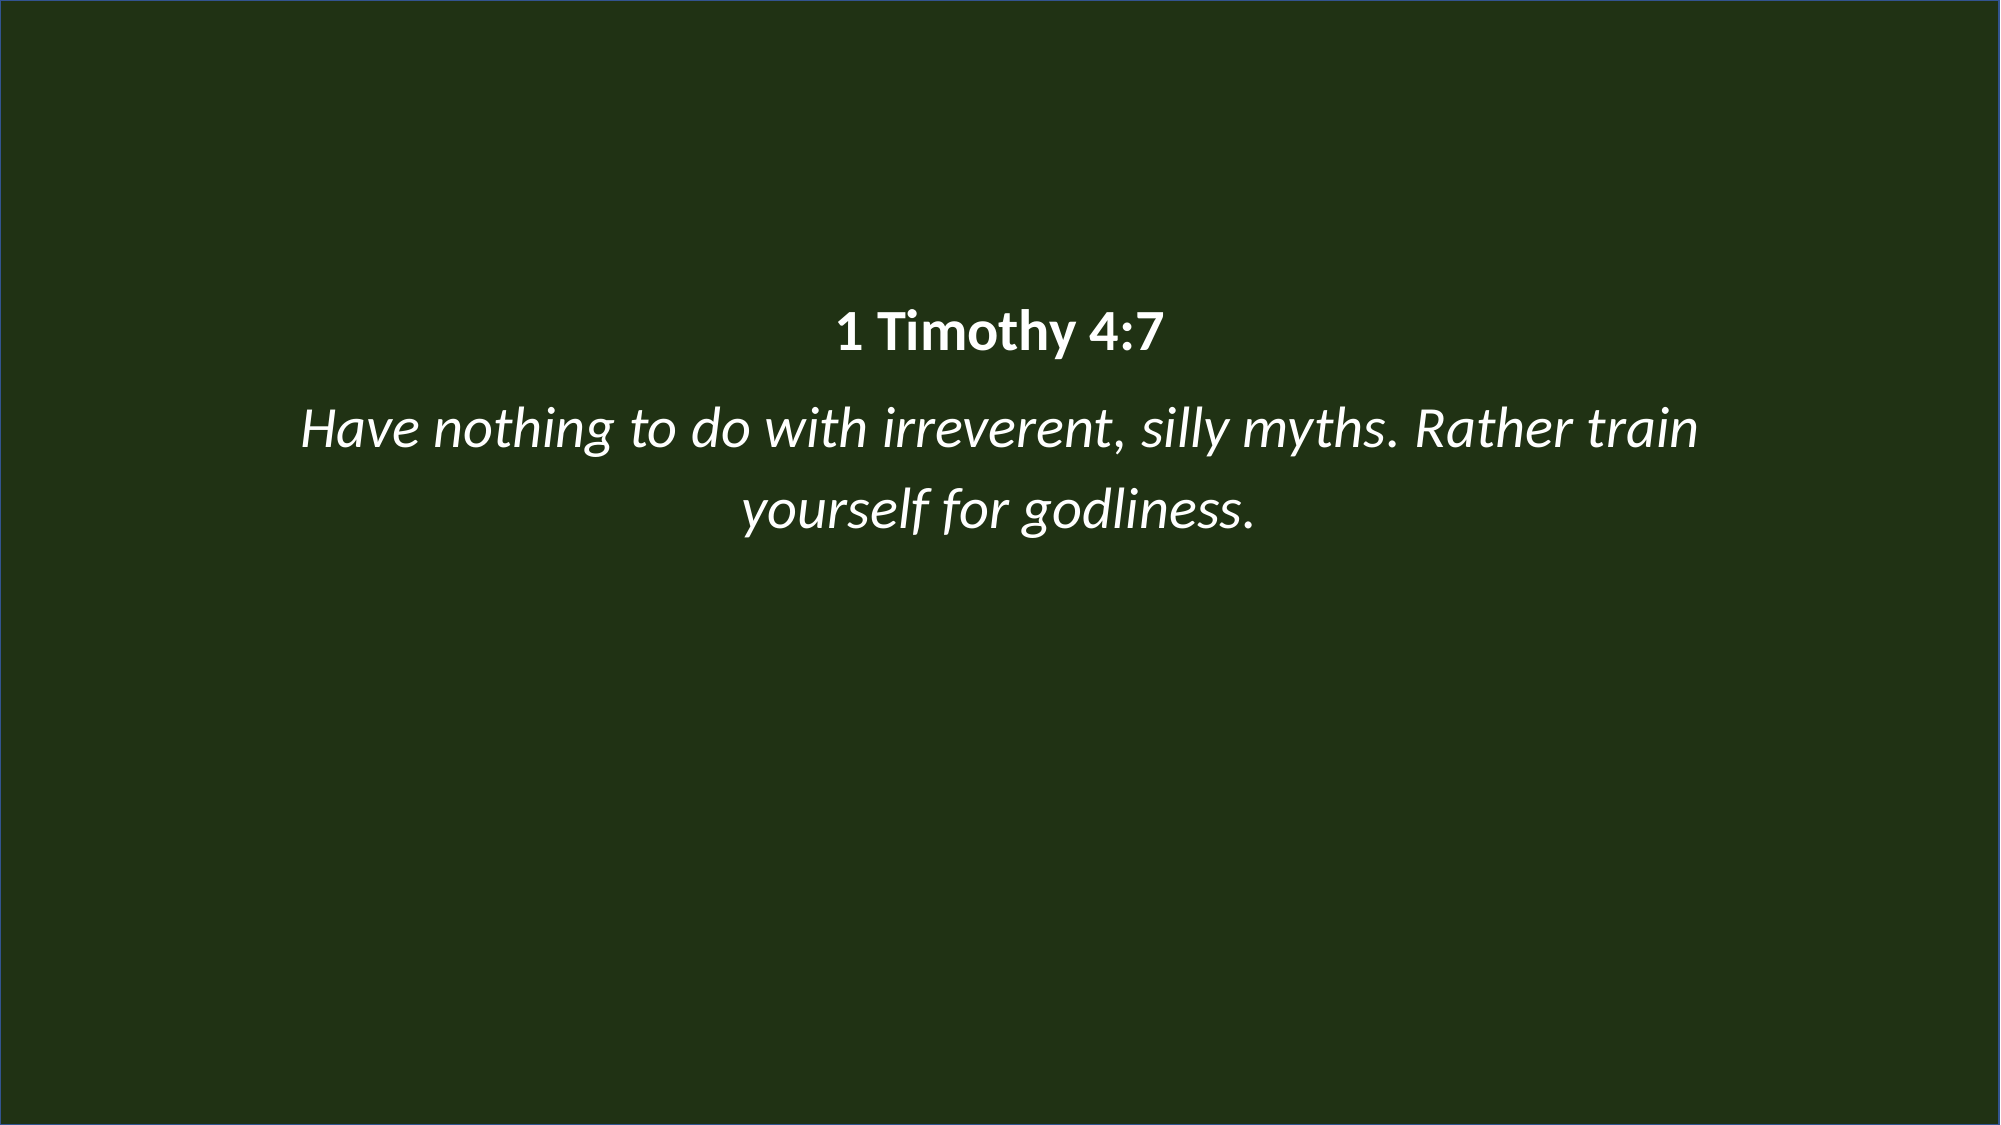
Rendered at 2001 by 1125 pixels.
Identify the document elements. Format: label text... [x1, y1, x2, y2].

text_box [0, 0, 2000, 1125]
text_box 1 Timothy 4:7 Have nothing to do with irreverent, silly myths. Rather train yourself for godliness. [235, 274, 1764, 548]
